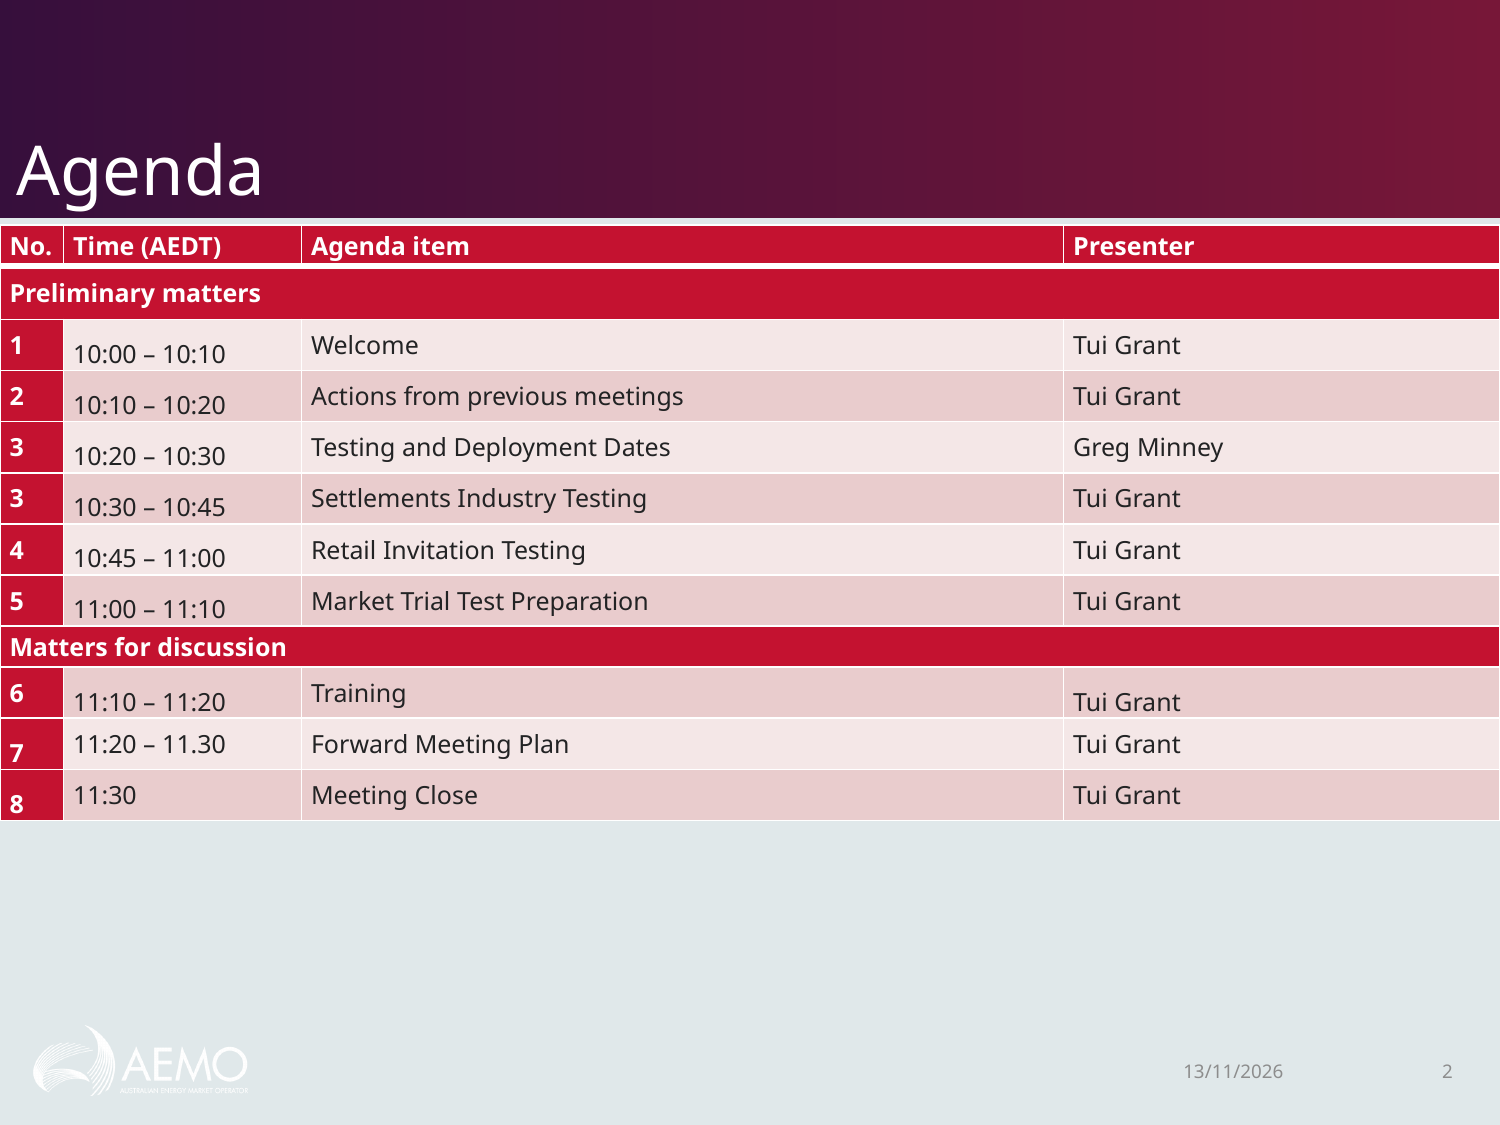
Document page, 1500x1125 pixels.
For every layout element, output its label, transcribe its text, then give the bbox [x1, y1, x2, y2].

table_cell Tui Grant [1064, 371, 1499, 421]
table_header Presenter [1064, 226, 1499, 263]
table_header No. [1, 226, 63, 263]
table_cell 3 [1, 422, 63, 472]
table_cell 1 [1, 320, 63, 370]
table_cell Testing and Deployment Dates [302, 422, 1063, 472]
table_cell Welcome [302, 320, 1063, 370]
table_cell 10:30 – 10:45 [64, 474, 301, 523]
table_cell 10:20 – 10:30 [64, 422, 301, 472]
table_cell Tui Grant [1064, 770, 1499, 820]
table_cell Retail Invitation Testing [302, 525, 1063, 574]
table_cell Tui Grant [1064, 474, 1499, 523]
table_cell 4 [1, 525, 63, 574]
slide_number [1168, 1042, 1382, 1103]
table_cell Tui Grant [1064, 668, 1499, 717]
table_cell Matters for discussion [1, 627, 1499, 666]
table_cell 5 [1, 576, 63, 625]
table_cell Actions from previous meetings [302, 371, 1063, 421]
table_cell 10:10 – 10:20 [64, 371, 301, 421]
title Agenda [1, 22, 1110, 218]
table_cell Greg Minney [1064, 422, 1499, 472]
table_cell Tui Grant [1064, 320, 1499, 370]
picture [33, 1025, 248, 1096]
table_cell 11:00 – 11:10 [64, 576, 301, 625]
table_cell Tui Grant [1064, 525, 1499, 574]
table_cell Forward Meeting Plan [302, 719, 1063, 769]
table_header Time (AEDT) [64, 226, 301, 263]
table_cell 11:30 [64, 770, 301, 820]
table_cell 2 [1, 371, 63, 421]
table_cell 6 [1, 668, 63, 717]
table_cell 11:20 – 11.30 [64, 719, 301, 769]
slide_number 2 [1396, 1042, 1468, 1103]
table_cell Market Trial Test Preparation [302, 576, 1063, 625]
table_header Agenda item [302, 226, 1063, 263]
table_cell 10:45 – 11:00 [64, 525, 301, 574]
table_cell 10:00 – 10:10 [64, 320, 301, 370]
table_cell Preliminary matters [1, 269, 1499, 319]
table_cell Training [302, 668, 1063, 717]
table_cell 8 [1, 770, 63, 820]
table_cell 11:10 – 11:20 [64, 668, 301, 717]
table_cell 3 [1, 474, 63, 523]
table_cell 7 [1, 719, 63, 769]
table_cell Tui Grant [1064, 576, 1499, 625]
table_cell Settlements Industry Testing [302, 474, 1063, 523]
table_cell Meeting Close [302, 770, 1063, 820]
table_cell Tui Grant [1064, 719, 1499, 769]
